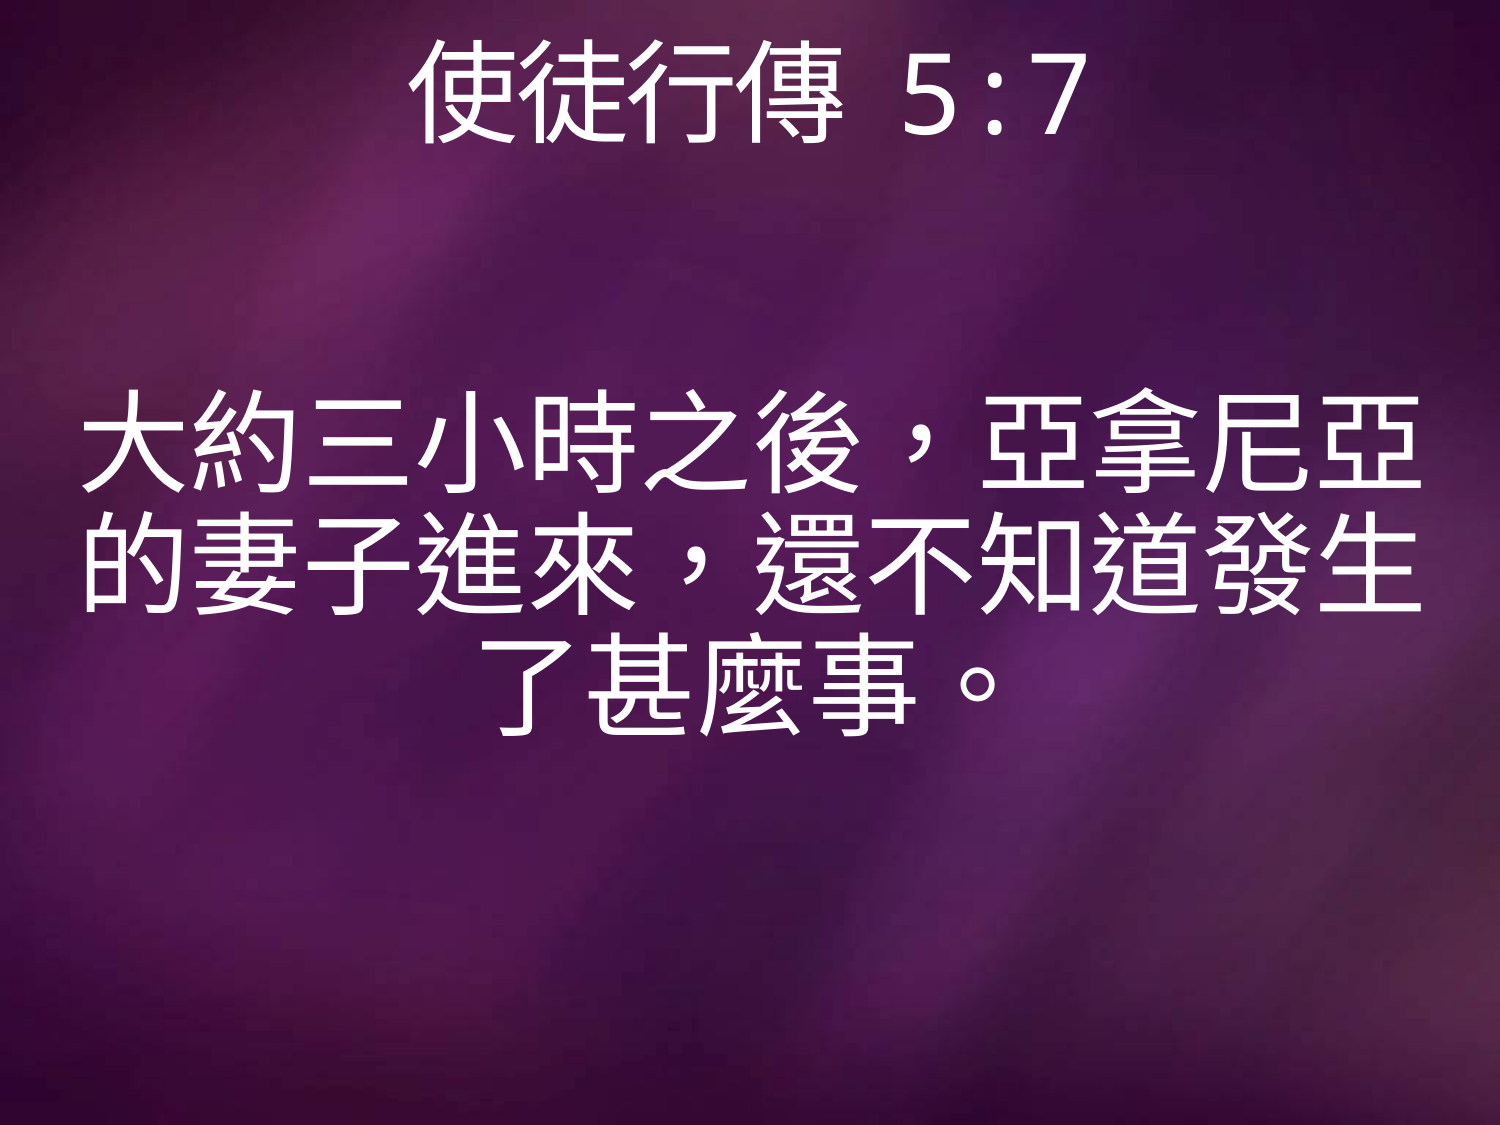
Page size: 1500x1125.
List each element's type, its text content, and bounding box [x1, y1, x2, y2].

title 使徒行傳 5:7 [62, 37, 1438, 161]
list 大約三小時之後，亞拿尼亞的妻子進來，還不知道發生了甚麼事。 [65, 387, 1440, 756]
picture [0, 0, 1500, 1125]
